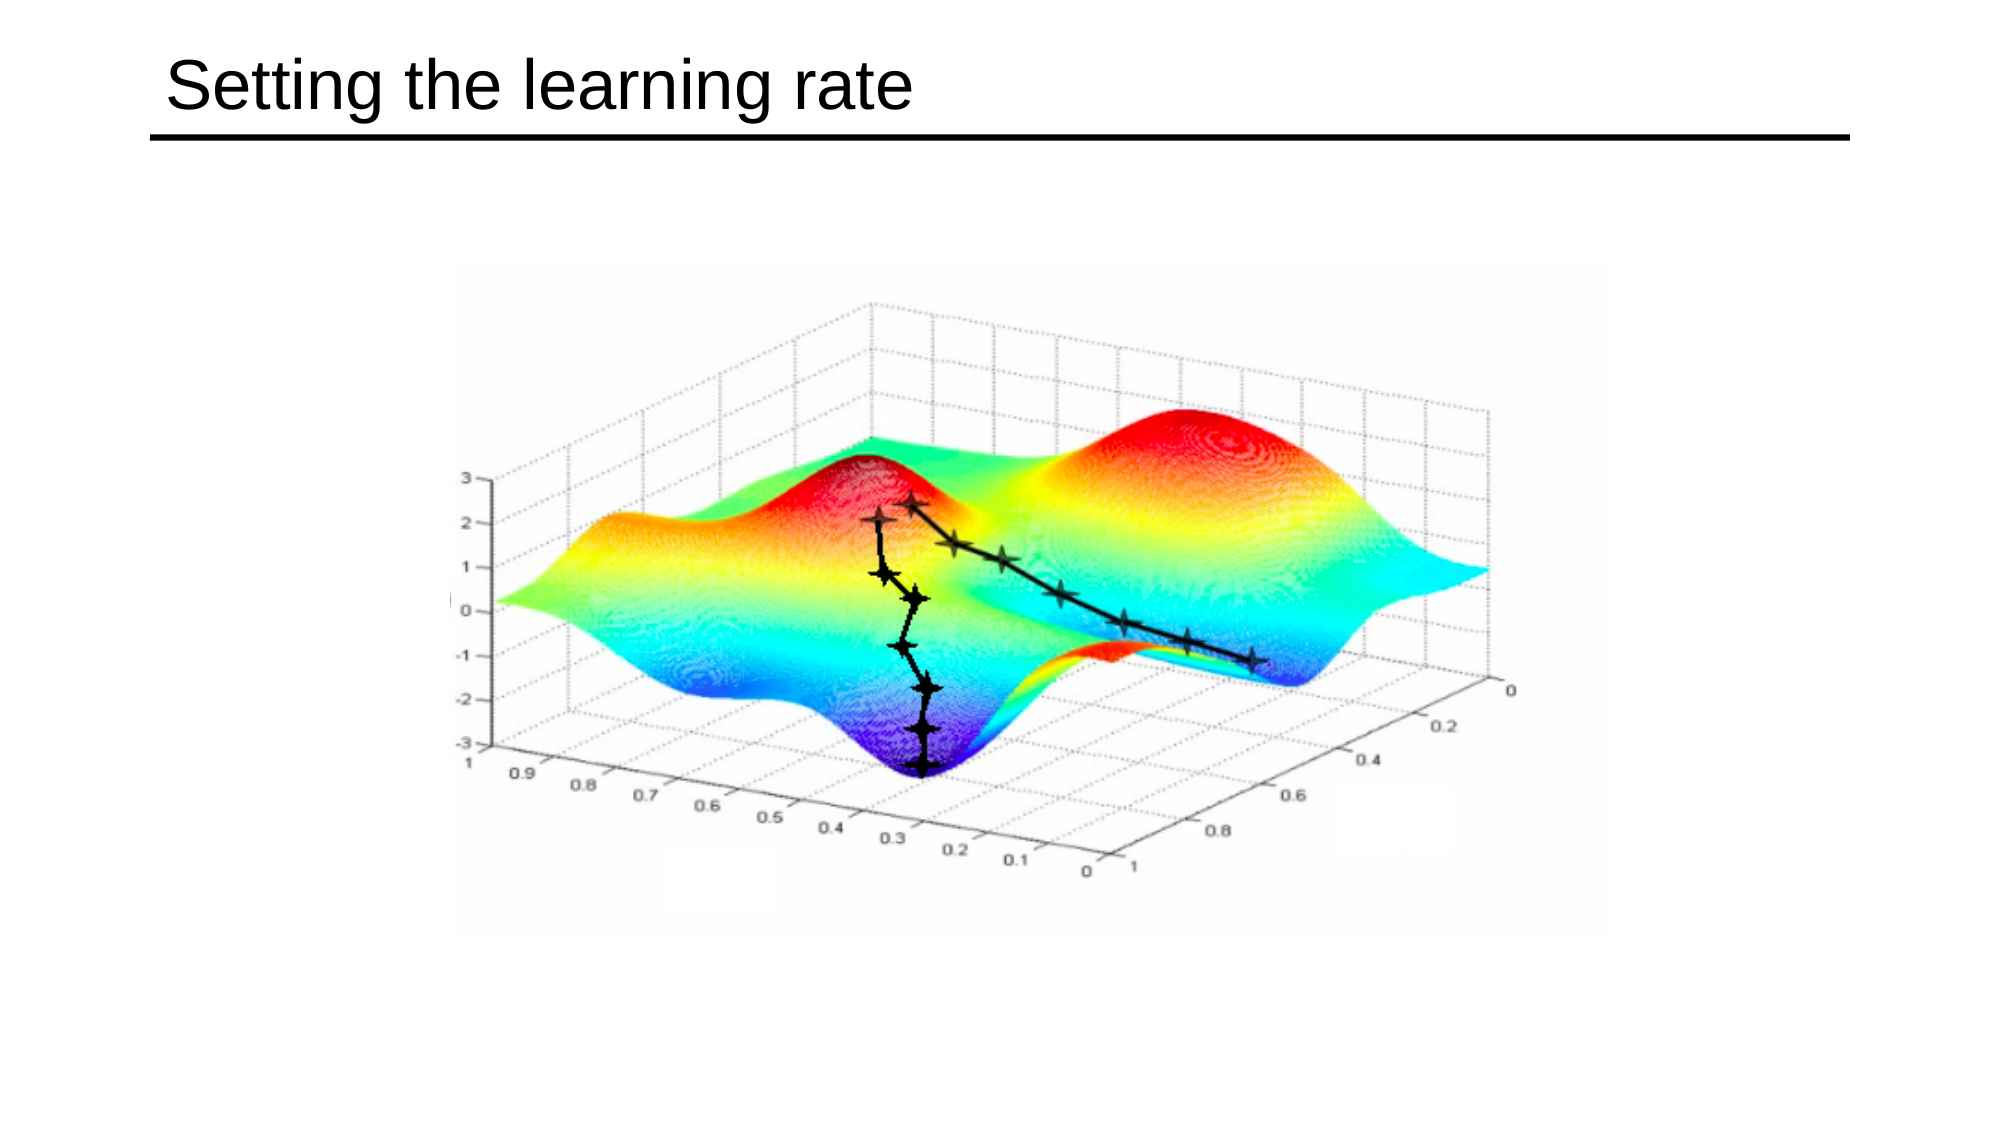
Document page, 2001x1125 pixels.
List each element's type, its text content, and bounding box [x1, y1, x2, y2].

title Setting the learning rate [149, 12, 1851, 151]
picture [449, 262, 1747, 938]
